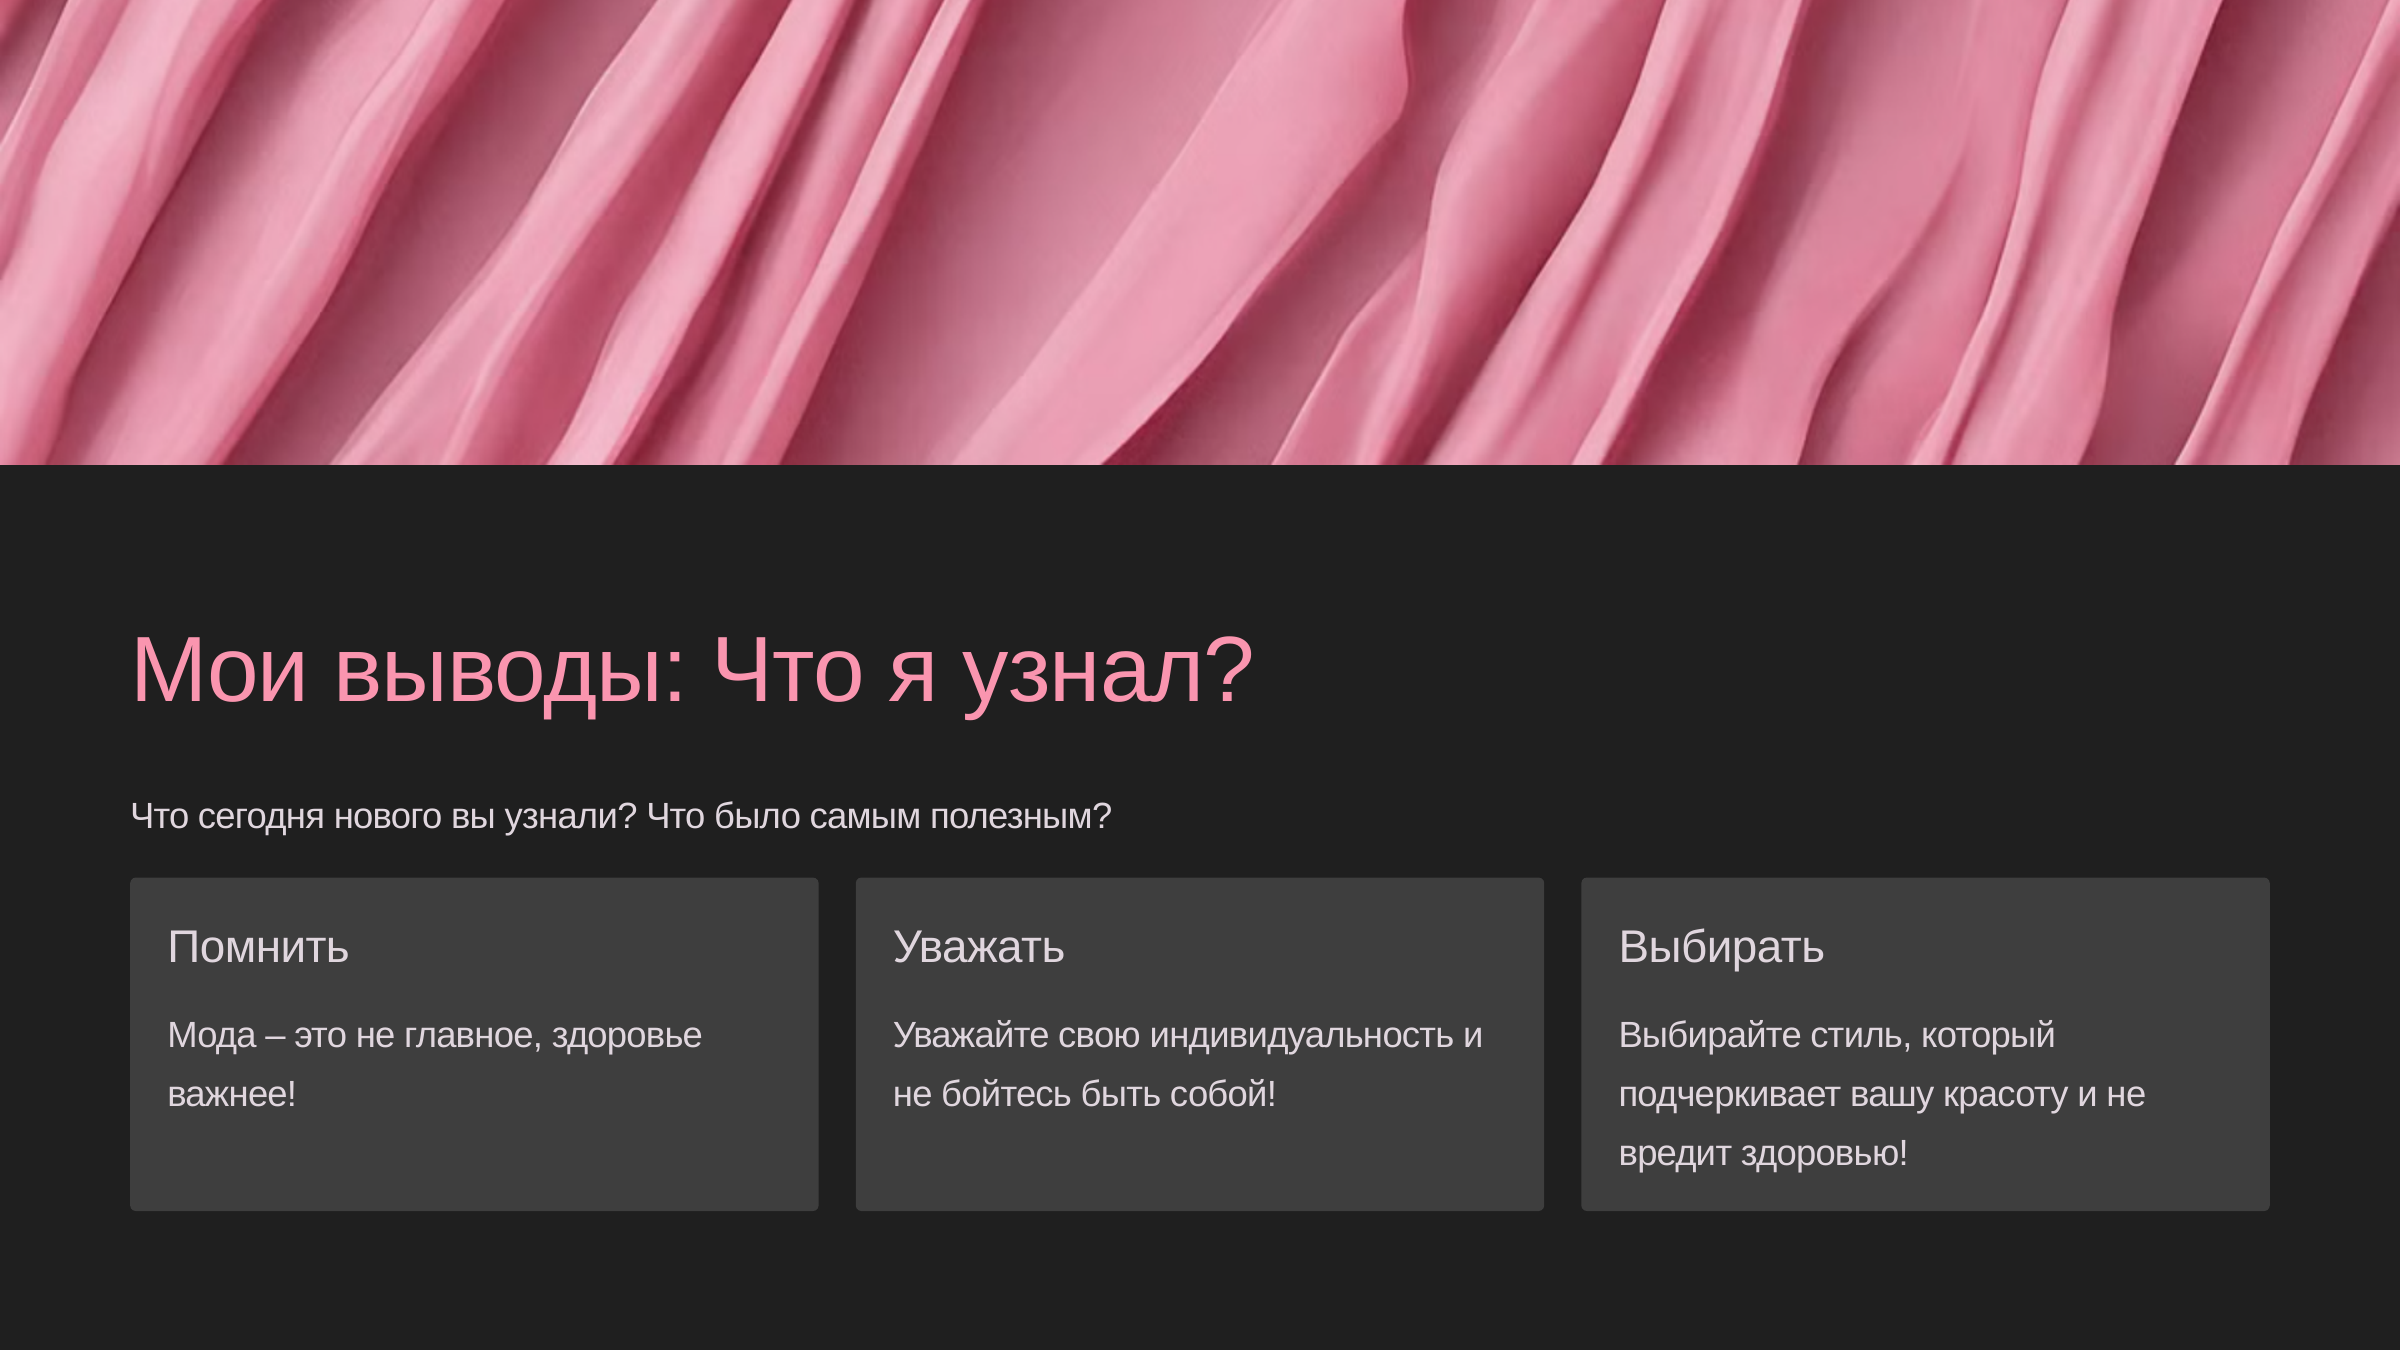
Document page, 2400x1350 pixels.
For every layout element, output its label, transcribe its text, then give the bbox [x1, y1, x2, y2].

text_box Выбирать [1618, 914, 2084, 973]
text_box Выбирайте стиль, который подчеркивает вашу красоту и не вредит здоровью! [1618, 995, 2233, 1174]
text_box Что сегодня нового вы узнали? Что было самым полезным? [130, 776, 2270, 836]
text_box [855, 877, 1545, 1212]
text_box [130, 877, 819, 1212]
picture [0, 0, 2400, 466]
text_box Мои выводы: Что я узнал? [130, 604, 1293, 721]
text_box Уважать [892, 914, 1359, 973]
text_box [1581, 877, 2270, 1212]
text_box Помнить [167, 914, 633, 973]
text_box Мода – это не главное, здоровье важнее! [167, 995, 782, 1115]
text_box Уважайте свою индивидуальность и не бойтесь быть собой! [892, 995, 1507, 1115]
